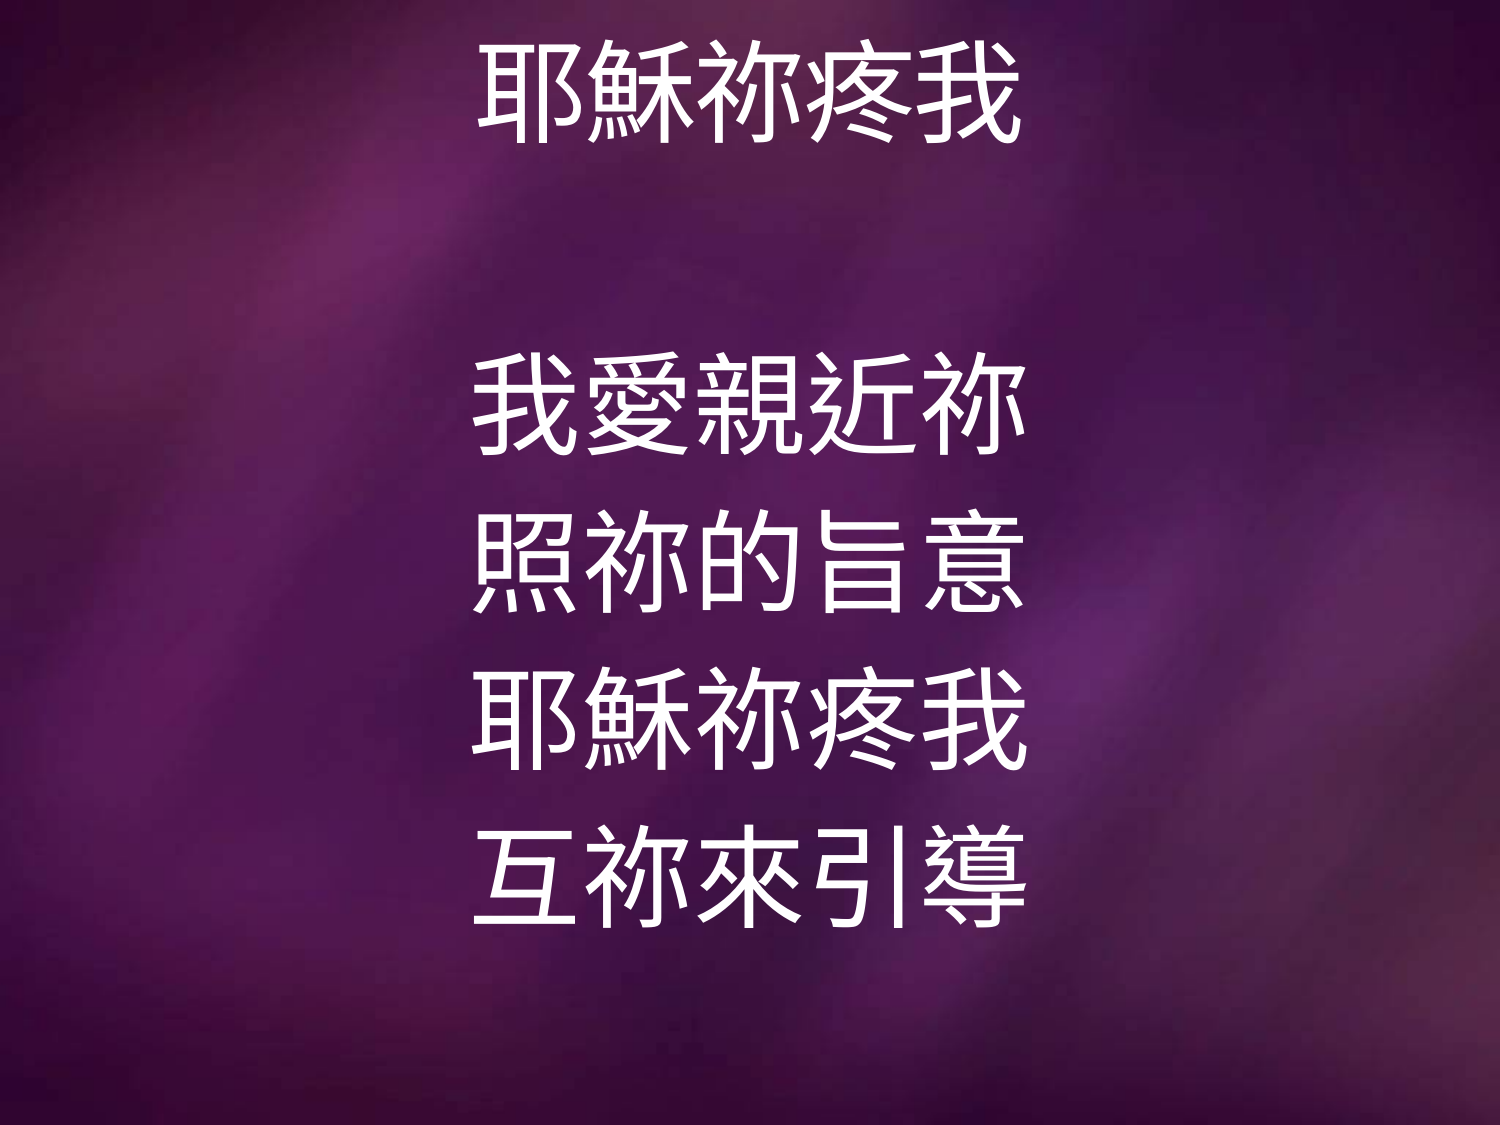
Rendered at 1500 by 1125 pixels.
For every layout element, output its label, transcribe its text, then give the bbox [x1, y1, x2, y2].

picture [0, 0, 1500, 1125]
title 耶穌祢疼我 [62, 37, 1438, 161]
list 我愛親近祢 照祢的旨意 耶穌祢疼我 互祢來引導 [62, 334, 1438, 962]
